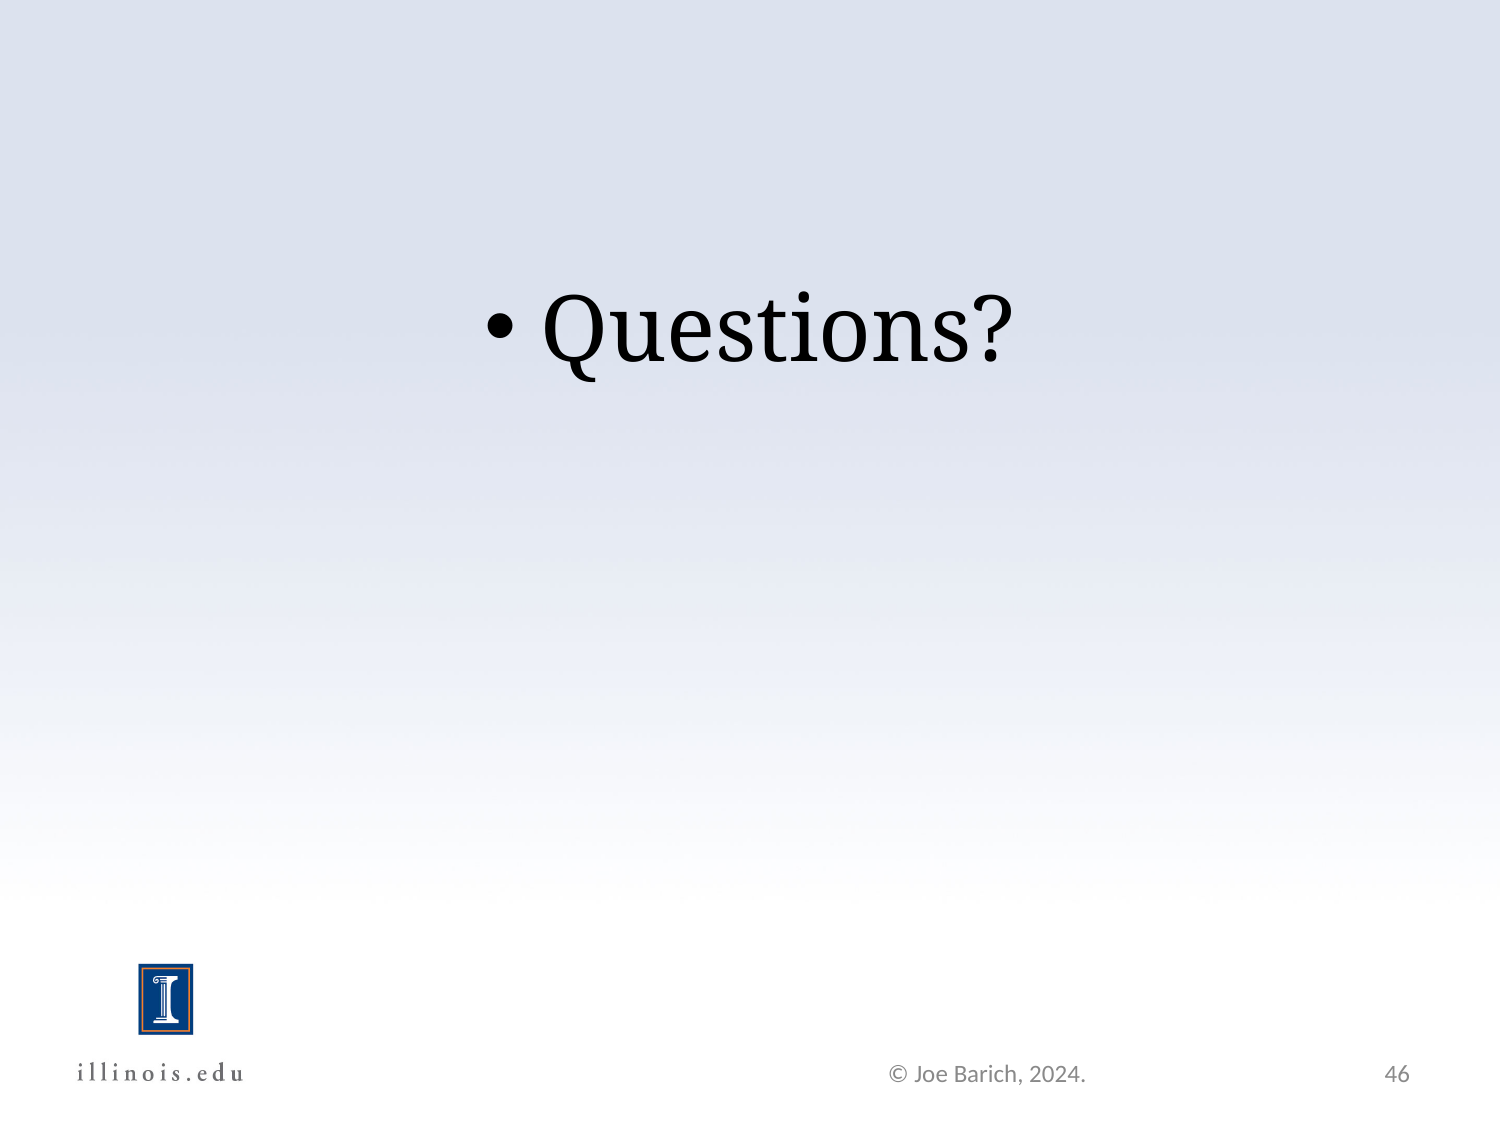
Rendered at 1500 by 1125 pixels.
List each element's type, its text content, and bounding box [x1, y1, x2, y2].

picture [0, 0, 1500, 1125]
footer © Joe Barich, 2024. [750, 1042, 1225, 1103]
slide_number 46 [1250, 1042, 1425, 1103]
list Questions? [74, 262, 1426, 951]
